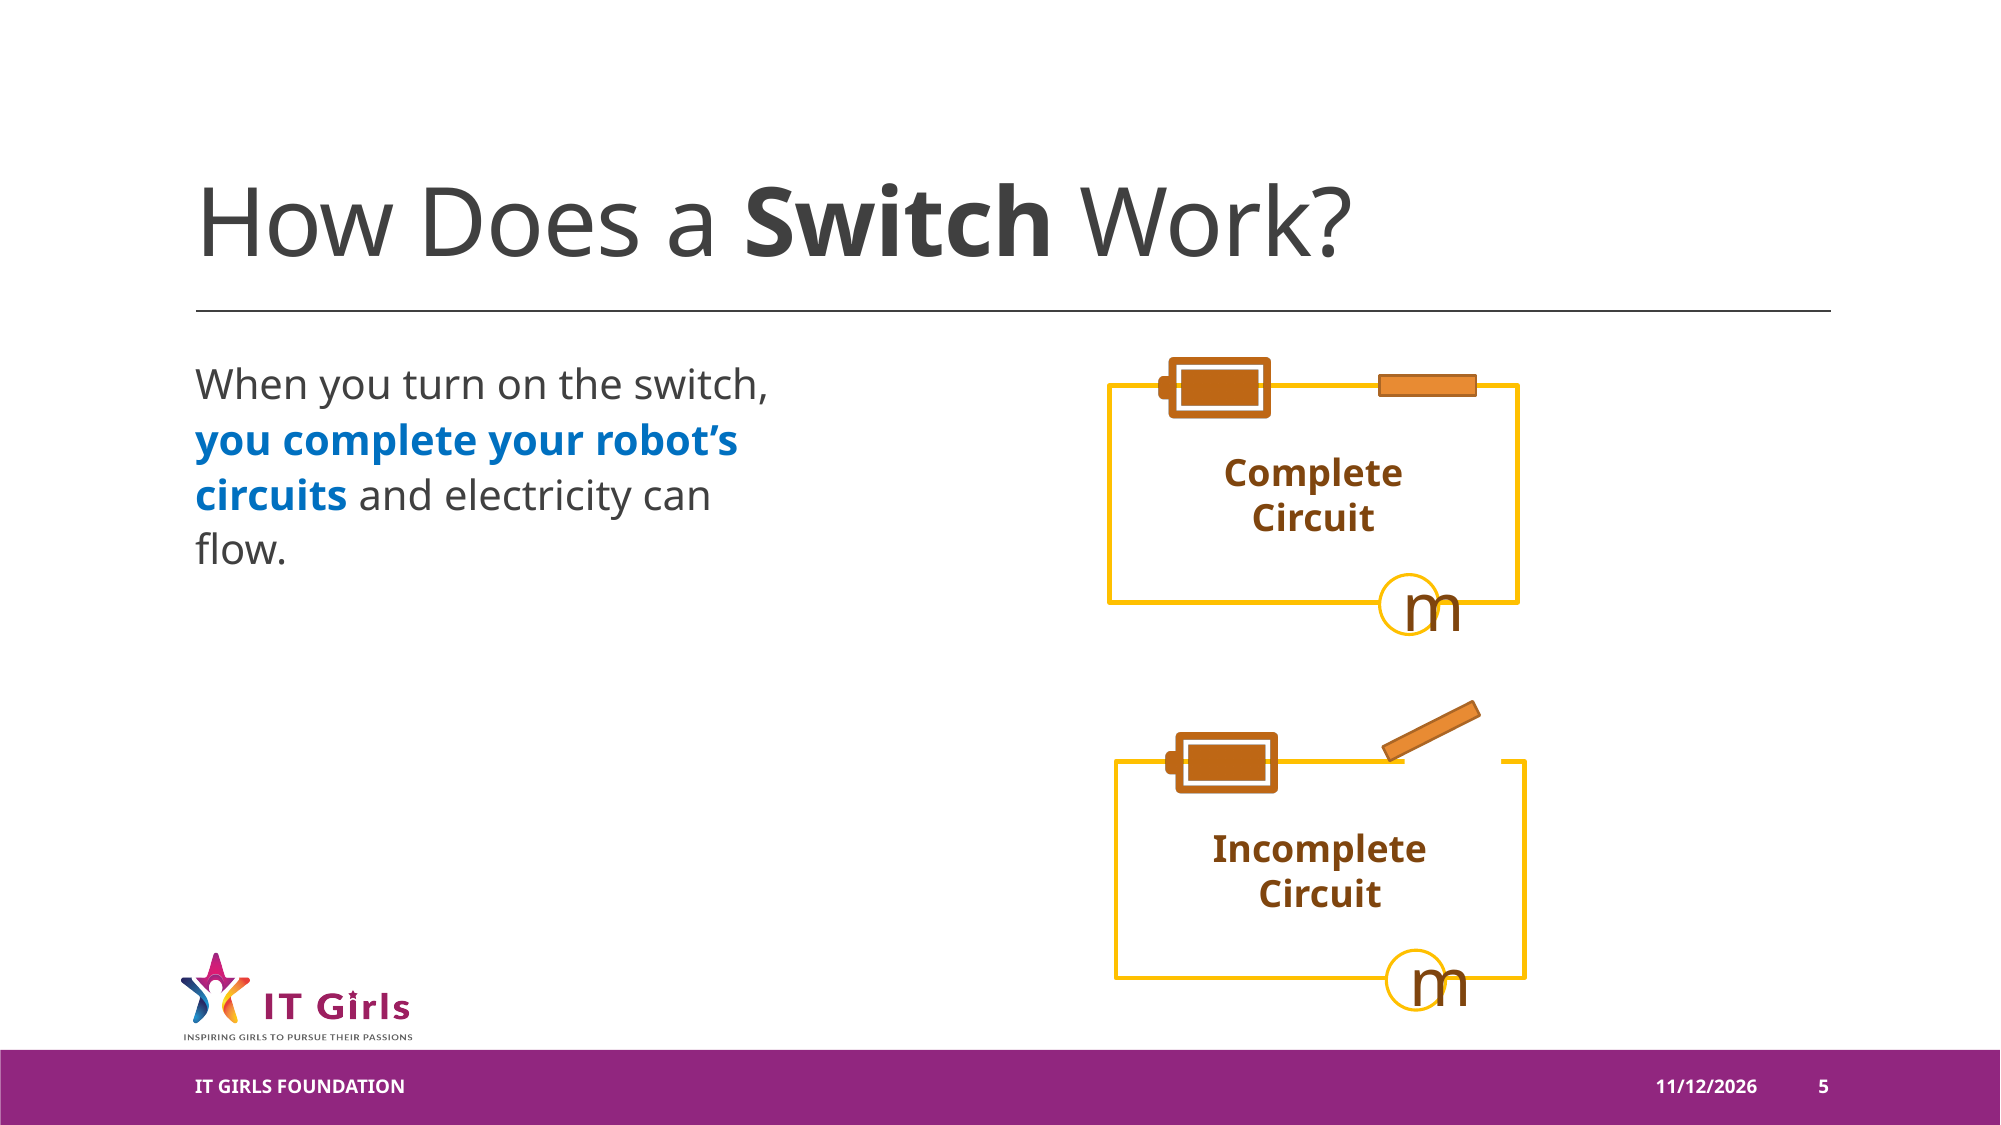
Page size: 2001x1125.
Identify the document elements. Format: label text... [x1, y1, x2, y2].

list When you turn on the switch, you complete your robot’s circuits and electricity can flow. [180, 345, 772, 963]
picture [170, 947, 427, 1048]
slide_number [1348, 1057, 1773, 1118]
slide_number 5 [1803, 1057, 1932, 1118]
title How Does a Switch Work? [180, 47, 1830, 285]
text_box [1108, 325, 1525, 1011]
footer IT Girls Foundation [180, 1057, 1299, 1118]
